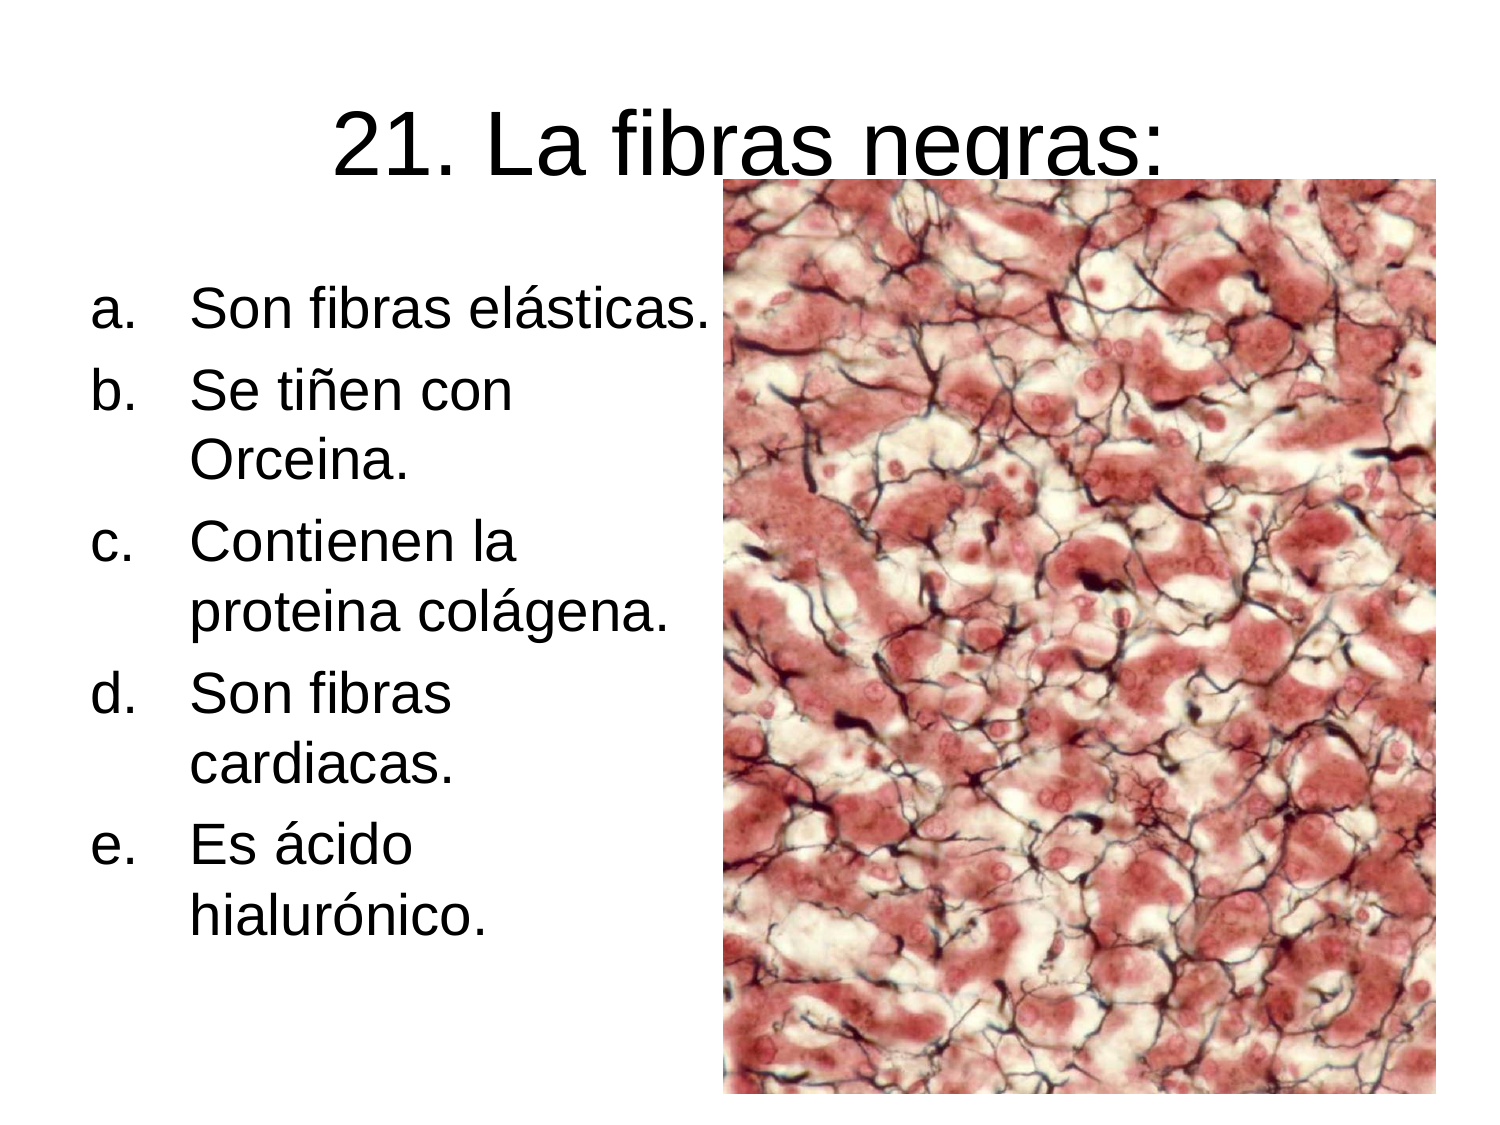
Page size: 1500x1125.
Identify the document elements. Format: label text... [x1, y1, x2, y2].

list Son fibras elásticas. Se tiñen con Orceina. Contienen la proteina colágena. Son fibras cardiacas. Es ácido hialurónico. [74, 262, 718, 1006]
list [723, 179, 1436, 1095]
title 21. La fibras negras: [74, 44, 1426, 233]
